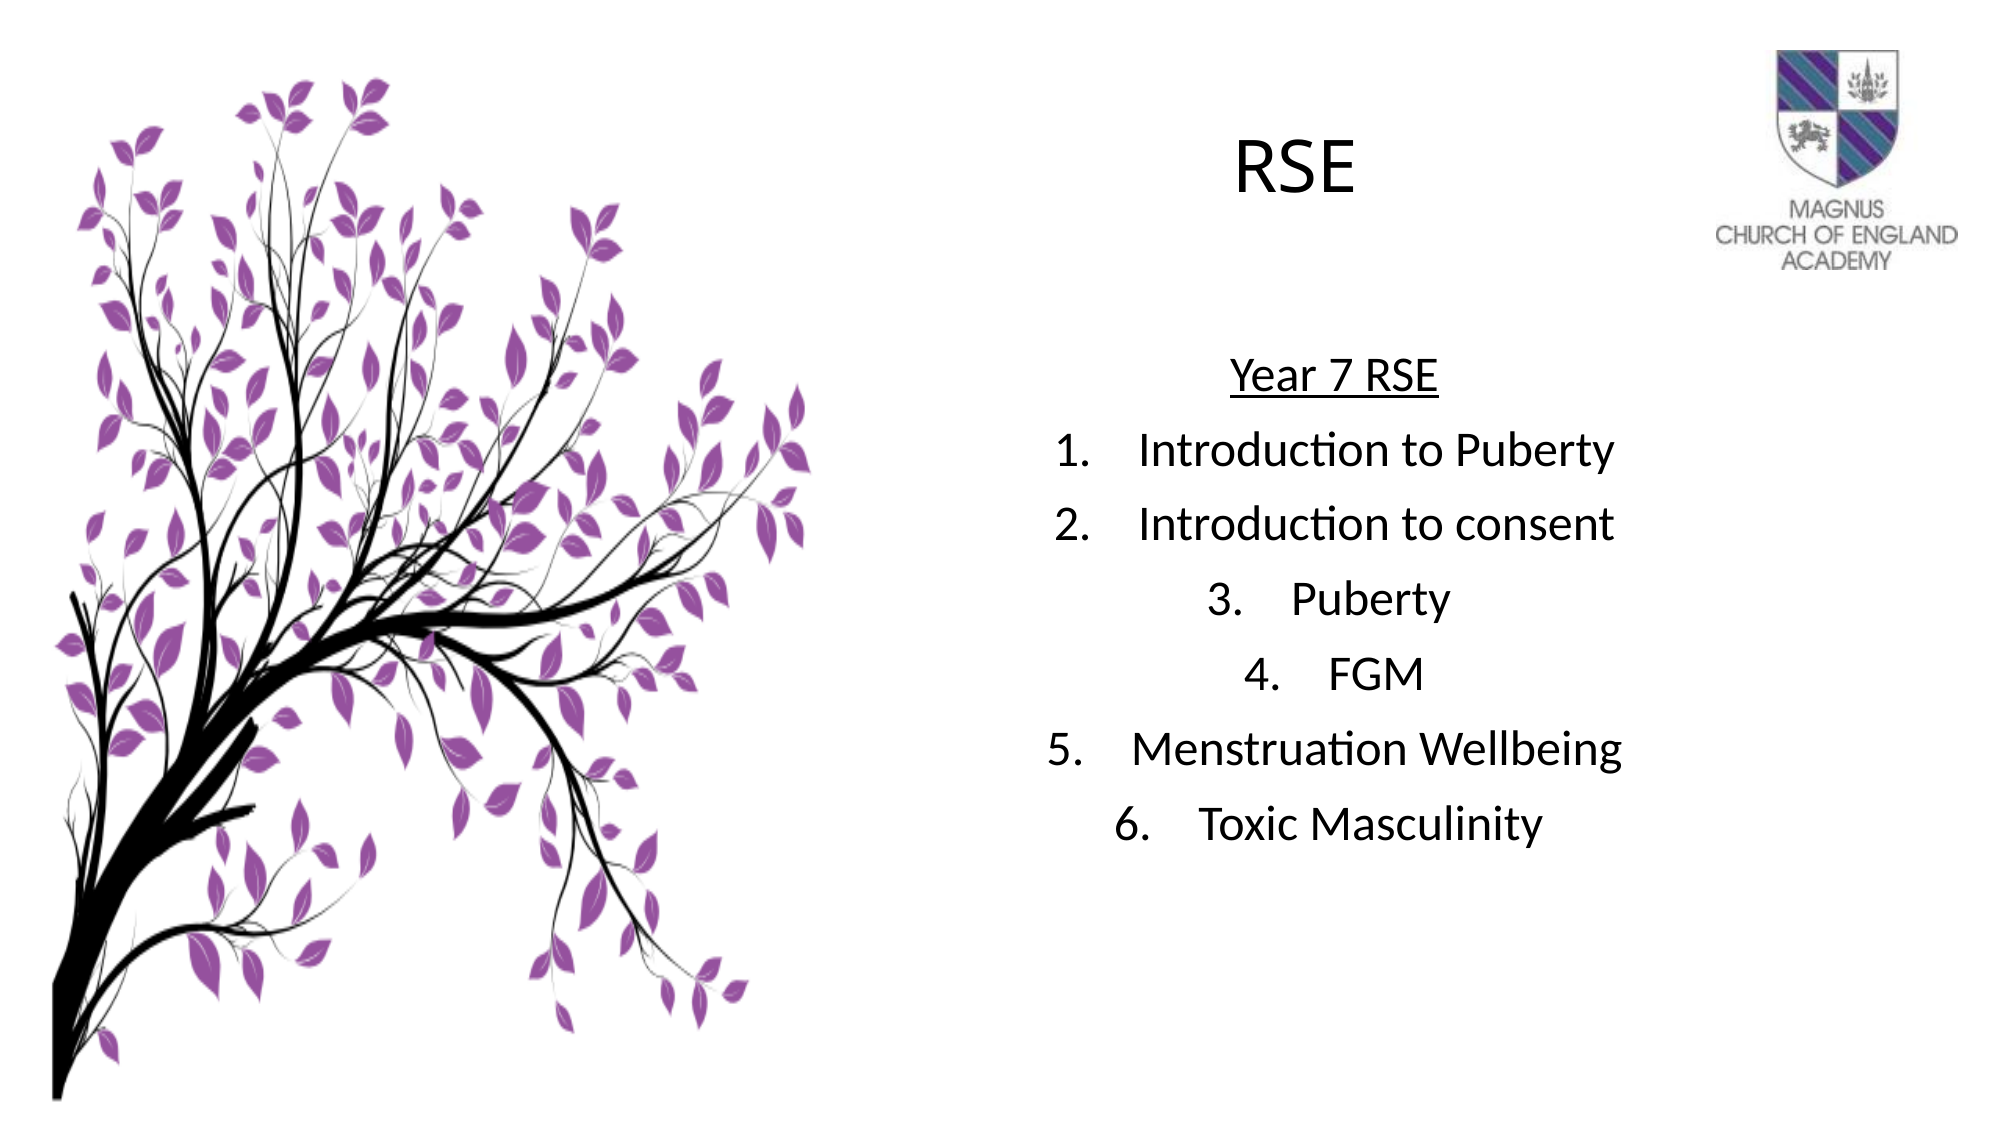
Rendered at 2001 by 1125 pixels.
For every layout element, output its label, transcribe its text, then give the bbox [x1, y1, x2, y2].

title RSE [841, 121, 1716, 216]
text_box Year 7 RSE Introduction to Puberty Introduction to consent Puberty FGM Menstruation Wellbeing Toxic Masculinity [841, 340, 1929, 1083]
picture [29, 50, 841, 1104]
picture [1716, 50, 1958, 270]
